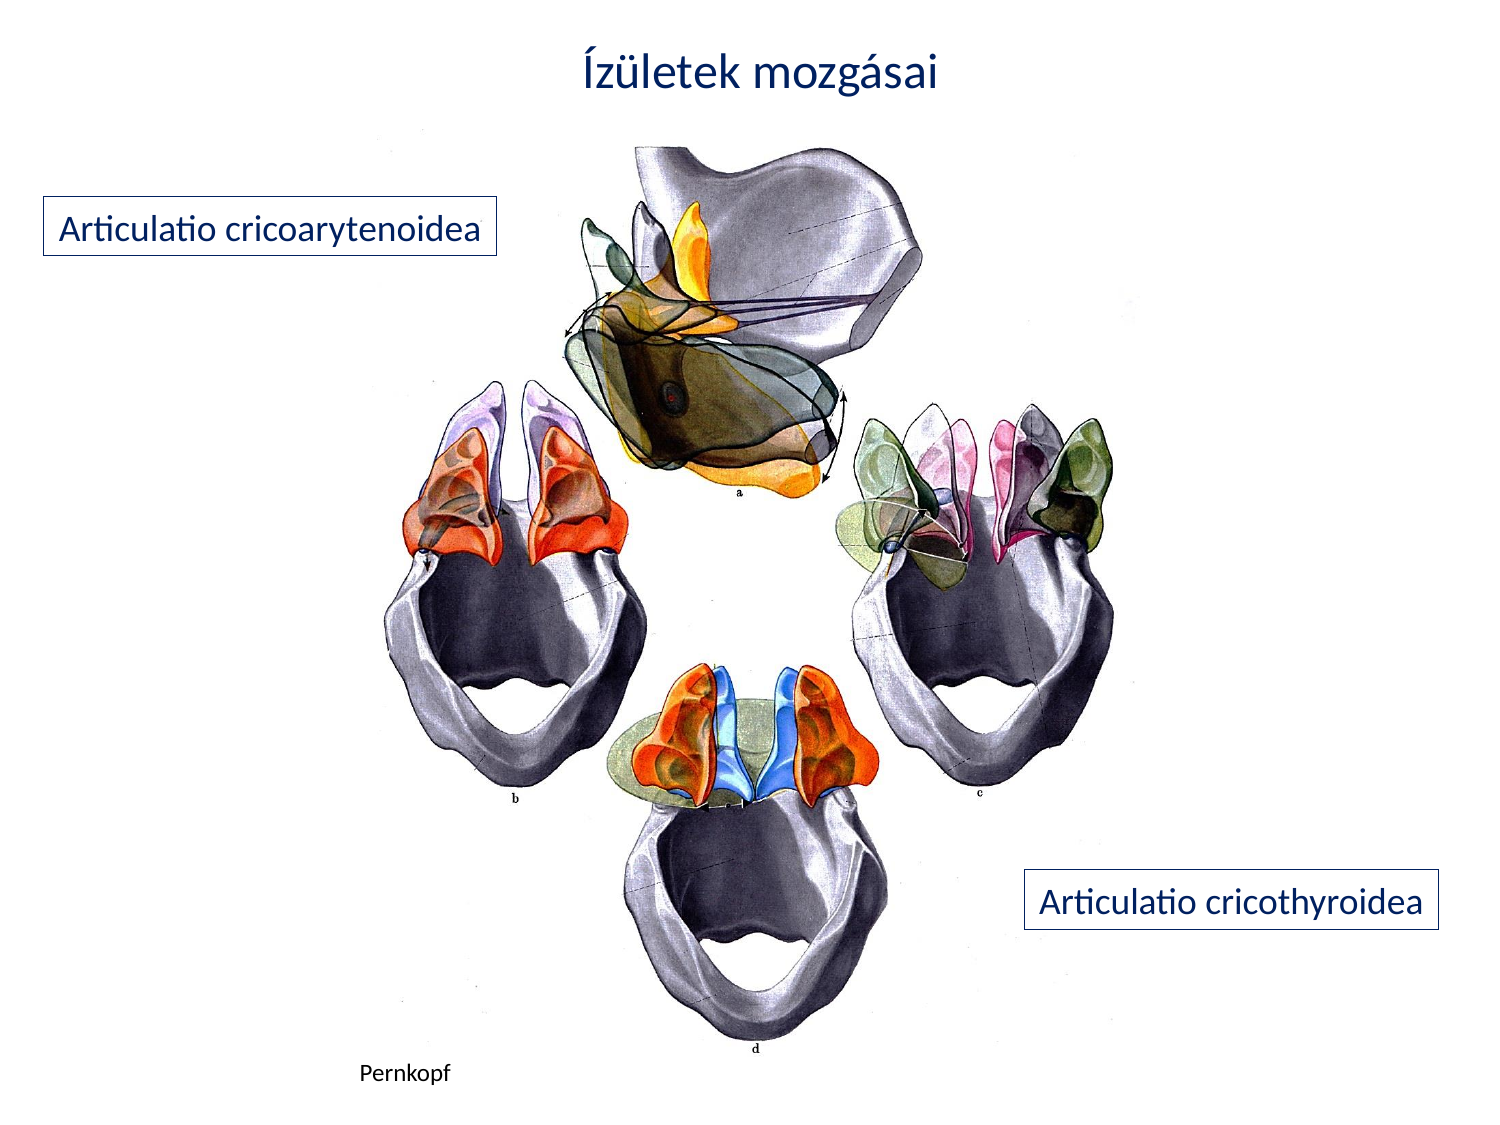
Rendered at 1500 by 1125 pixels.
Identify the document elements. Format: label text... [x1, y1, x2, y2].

text_box Articulatio cricoarytenoidea [43, 196, 354, 256]
text_box Pernkopf [344, 1048, 467, 1094]
picture [359, 129, 1140, 1059]
text_box Ízületek mozgásai [567, 30, 954, 106]
text_box Articulatio cricothyroidea [1145, 869, 1439, 930]
